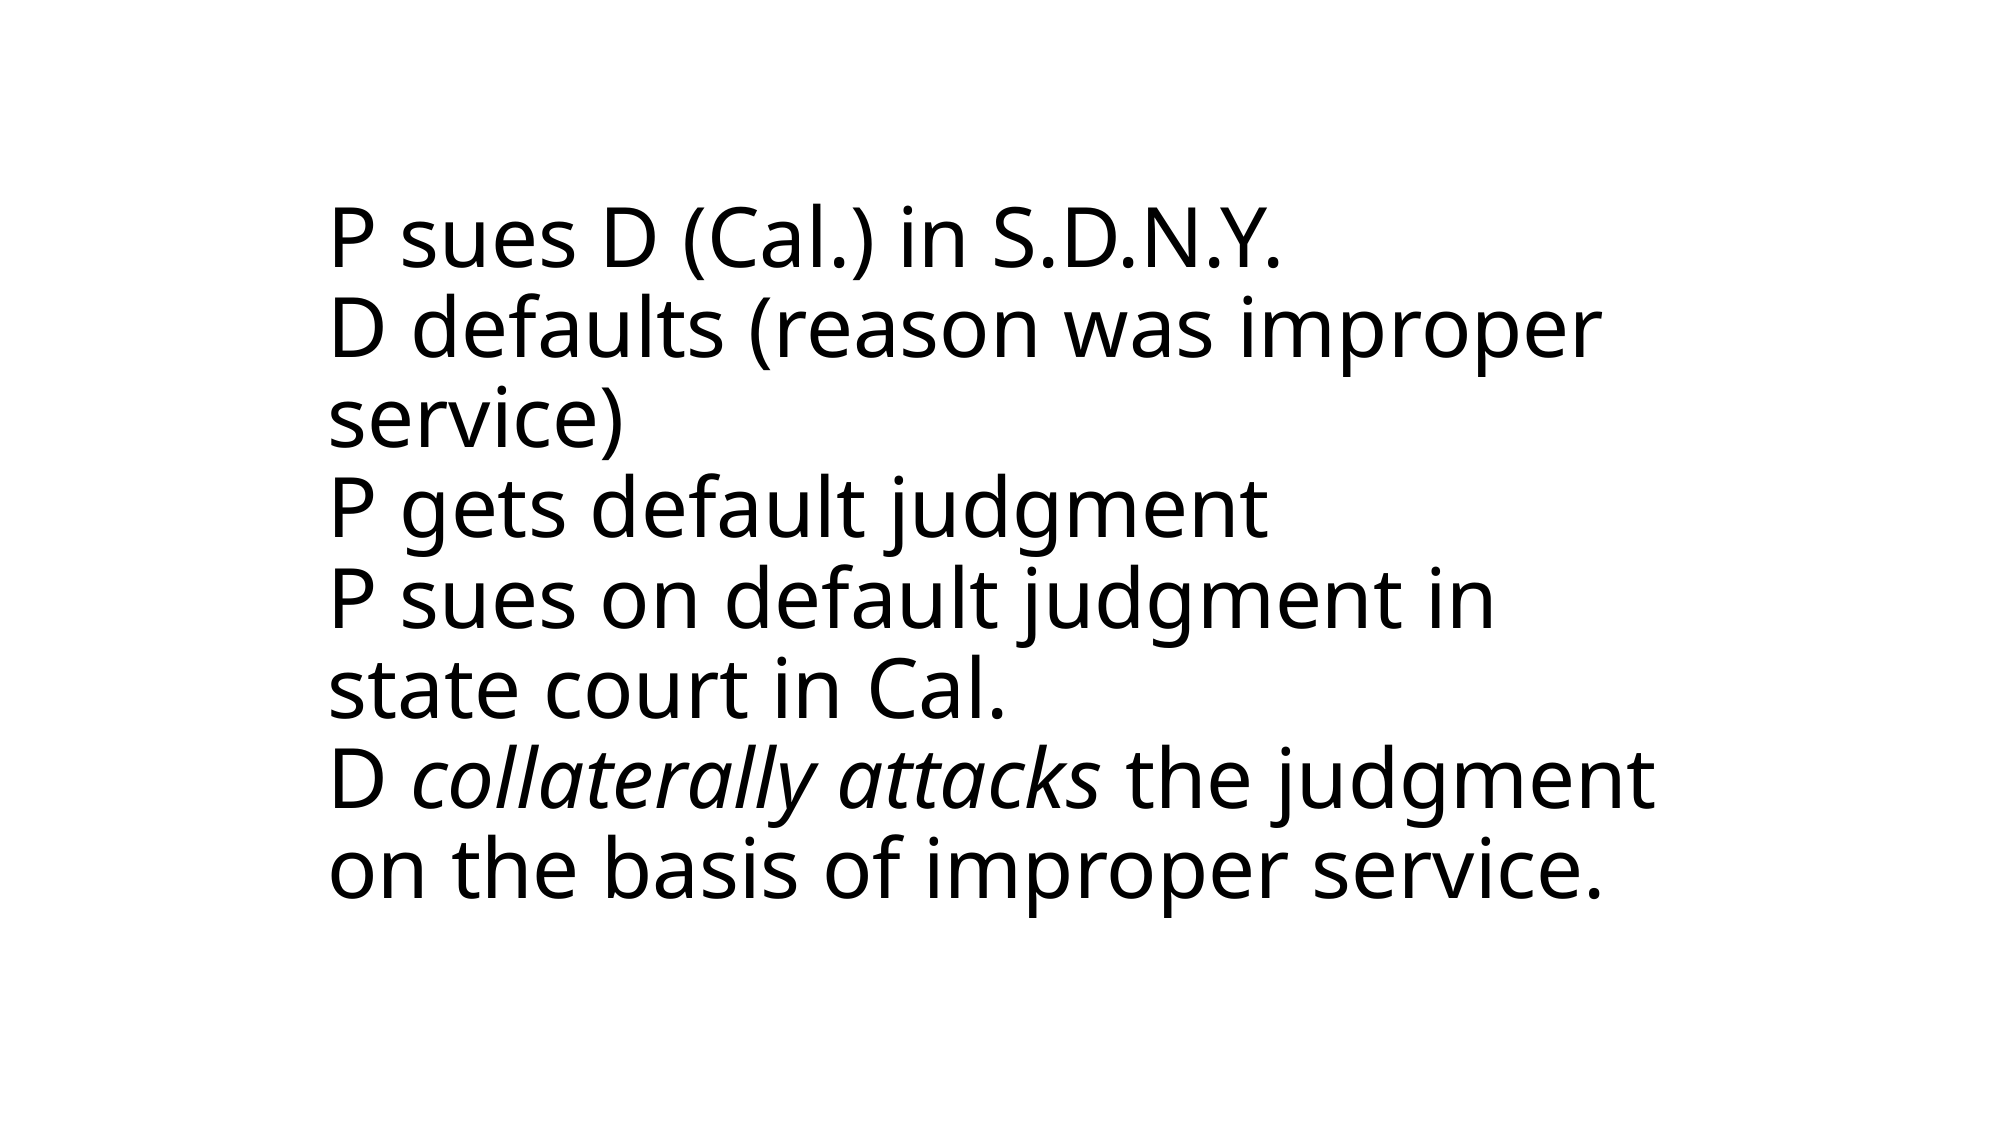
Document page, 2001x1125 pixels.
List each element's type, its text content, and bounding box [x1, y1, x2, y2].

title P sues D (Cal.) in S.D.N.Y. D defaults (reason was improper service) P gets default judgment P sues on default judgment in state court in Cal. D collaterally attacks the judgment on the basis of improper service. [312, 174, 1675, 938]
